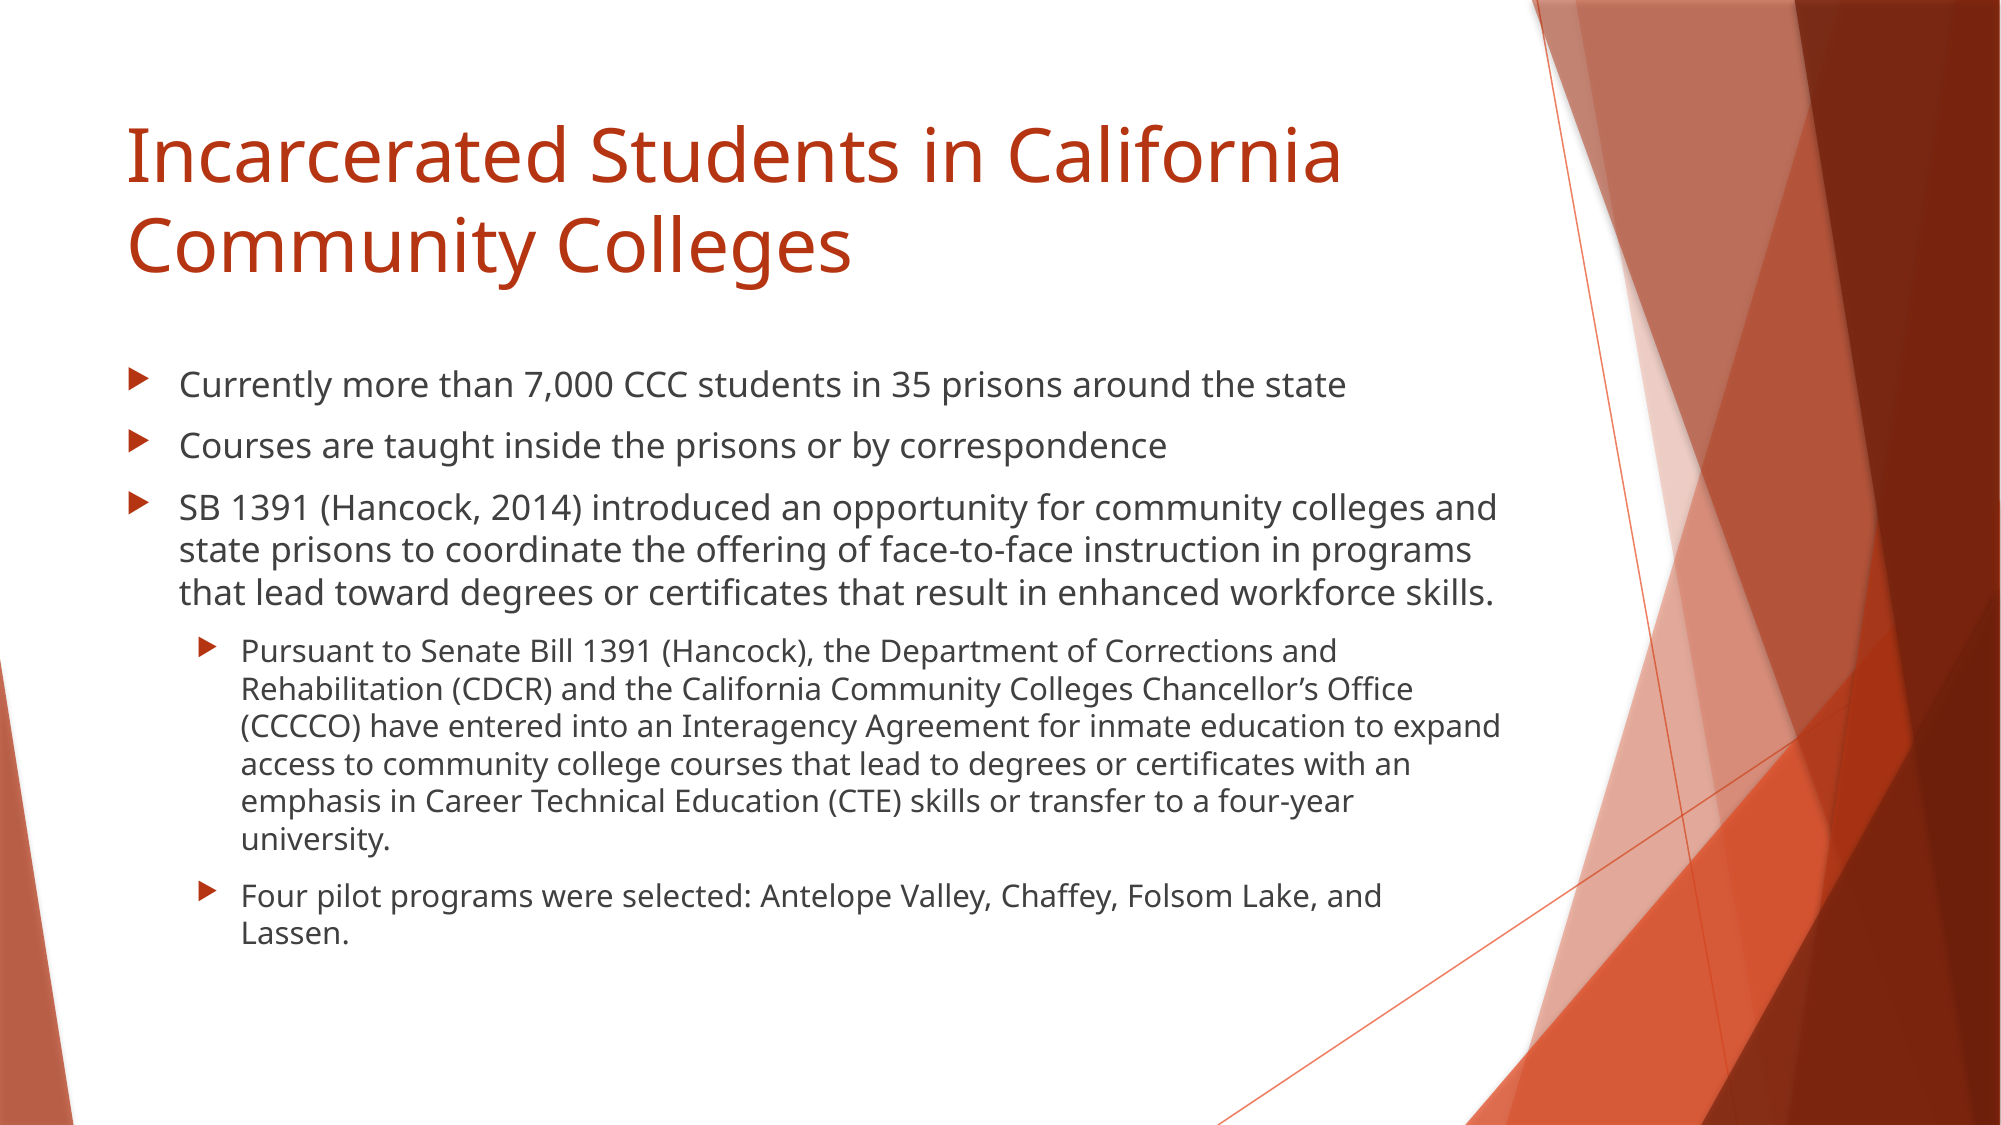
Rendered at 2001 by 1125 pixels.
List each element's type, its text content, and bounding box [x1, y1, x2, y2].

title Incarcerated Students in California Community Colleges [111, 99, 1522, 317]
list Currently more than 7,000 CCC students in 35 prisons around the state Courses are taught inside the prisons or by correspondence SB 1391 (Hancock, 2014) introduced an opportunity for community colleges and state prisons to coordinate the offering of face-to-face instruction in programs that lead toward degrees or certificates that result in enhanced workforce skills. Pursuant to Senate Bill 1391 (Hancock), the Department of Corrections and Rehabilitation (CDCR) and the California Community Colleges Chancellor’s Office (CCCCO) have entered into an Interagency Agreement for inmate education to expand access to community college courses that lead to degrees or certificates with an emphasis in Career Technical Education (CTE) skills or transfer to a four-year university. Four pilot programs were selected: Antelope Valley, Chaffey, Folsom Lake, and Lassen. [111, 354, 1522, 992]
